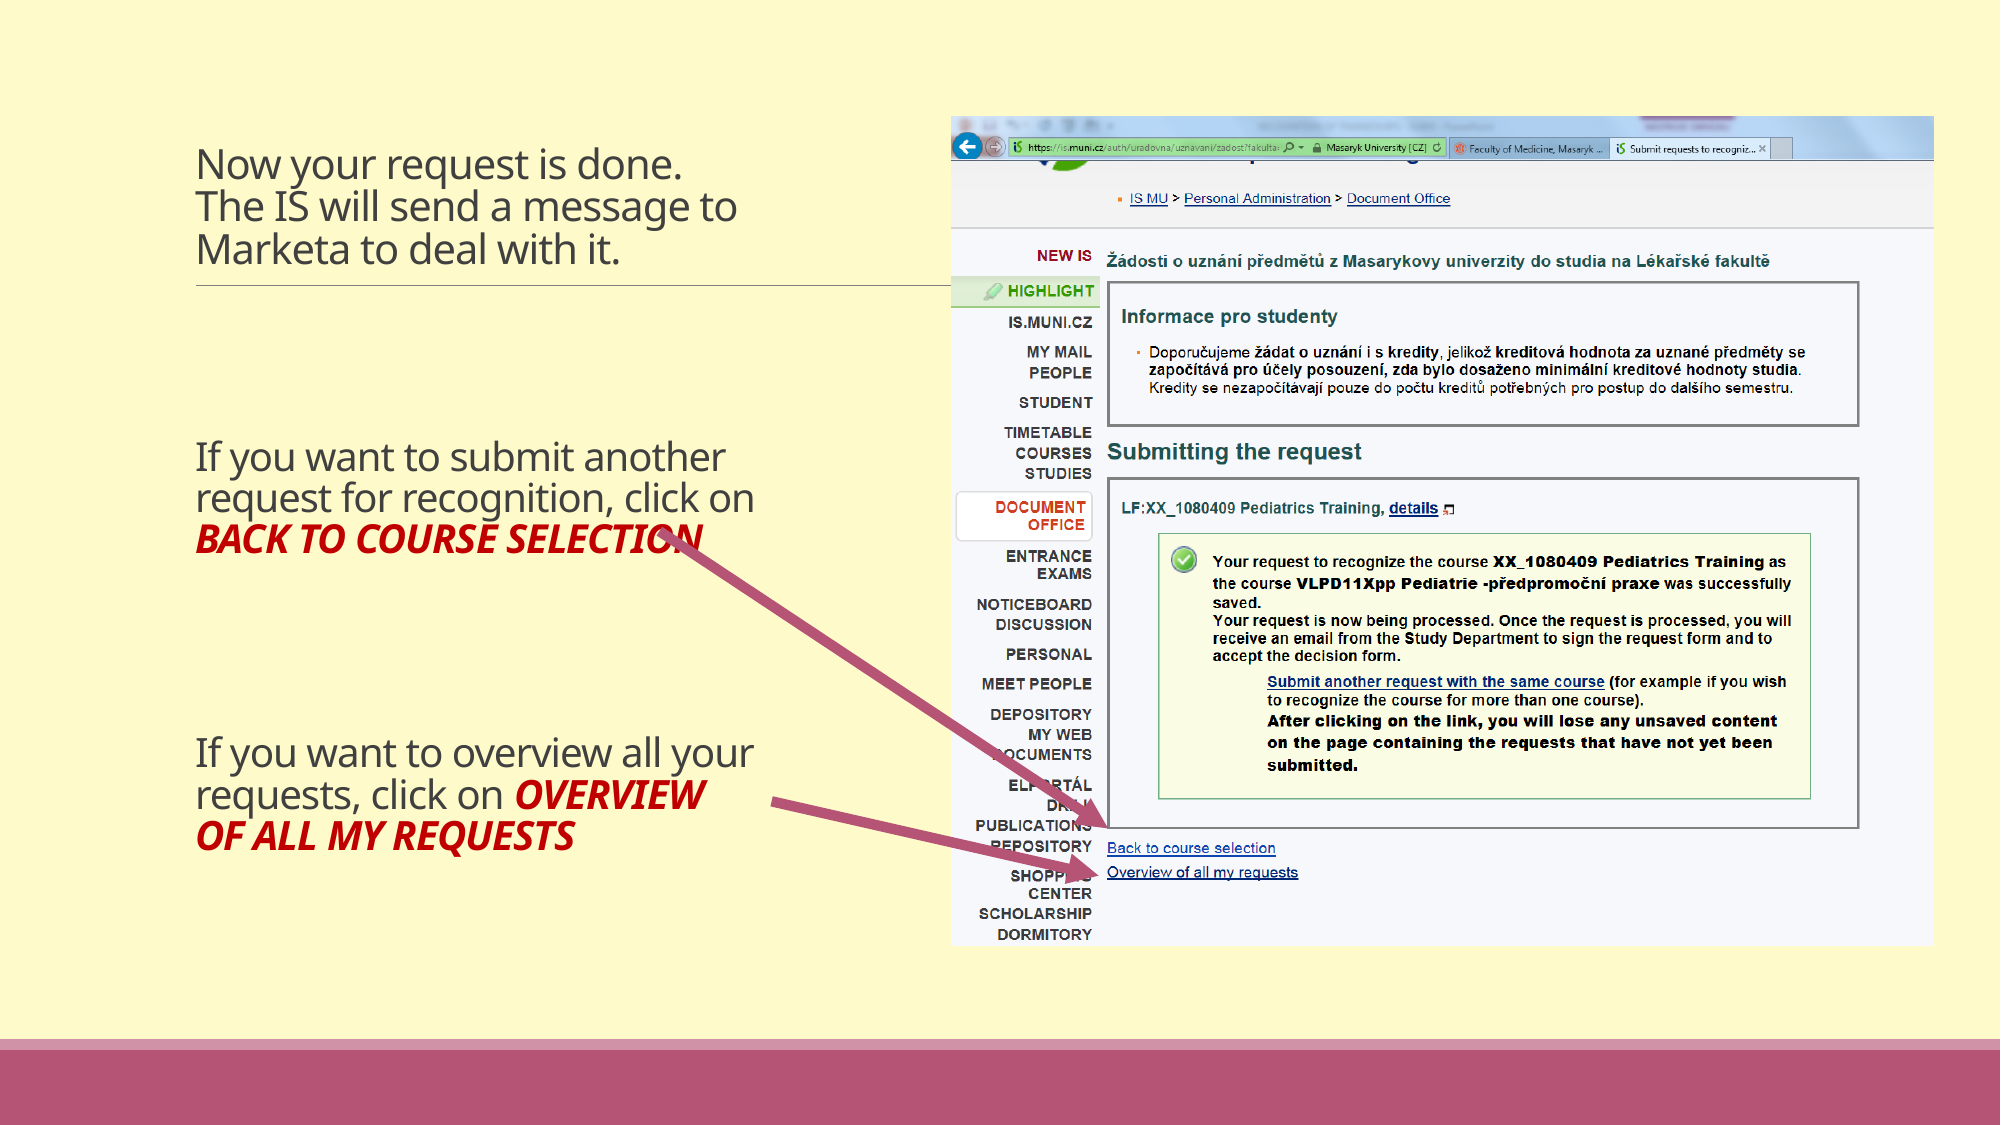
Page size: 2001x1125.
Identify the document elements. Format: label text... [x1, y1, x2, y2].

text_box If you want to submit another request for recognition, click on BACK TO COURSE SELECTION [179, 389, 772, 569]
text_box Now your request is done. The IS will send a message to Marketa to deal with it. [179, 100, 772, 281]
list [950, 115, 1935, 947]
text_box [771, 800, 1100, 877]
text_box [658, 530, 1109, 829]
title If you want to overview all your requests, click on OVERVIEW OF ALL MY REQUESTS [180, 686, 768, 867]
